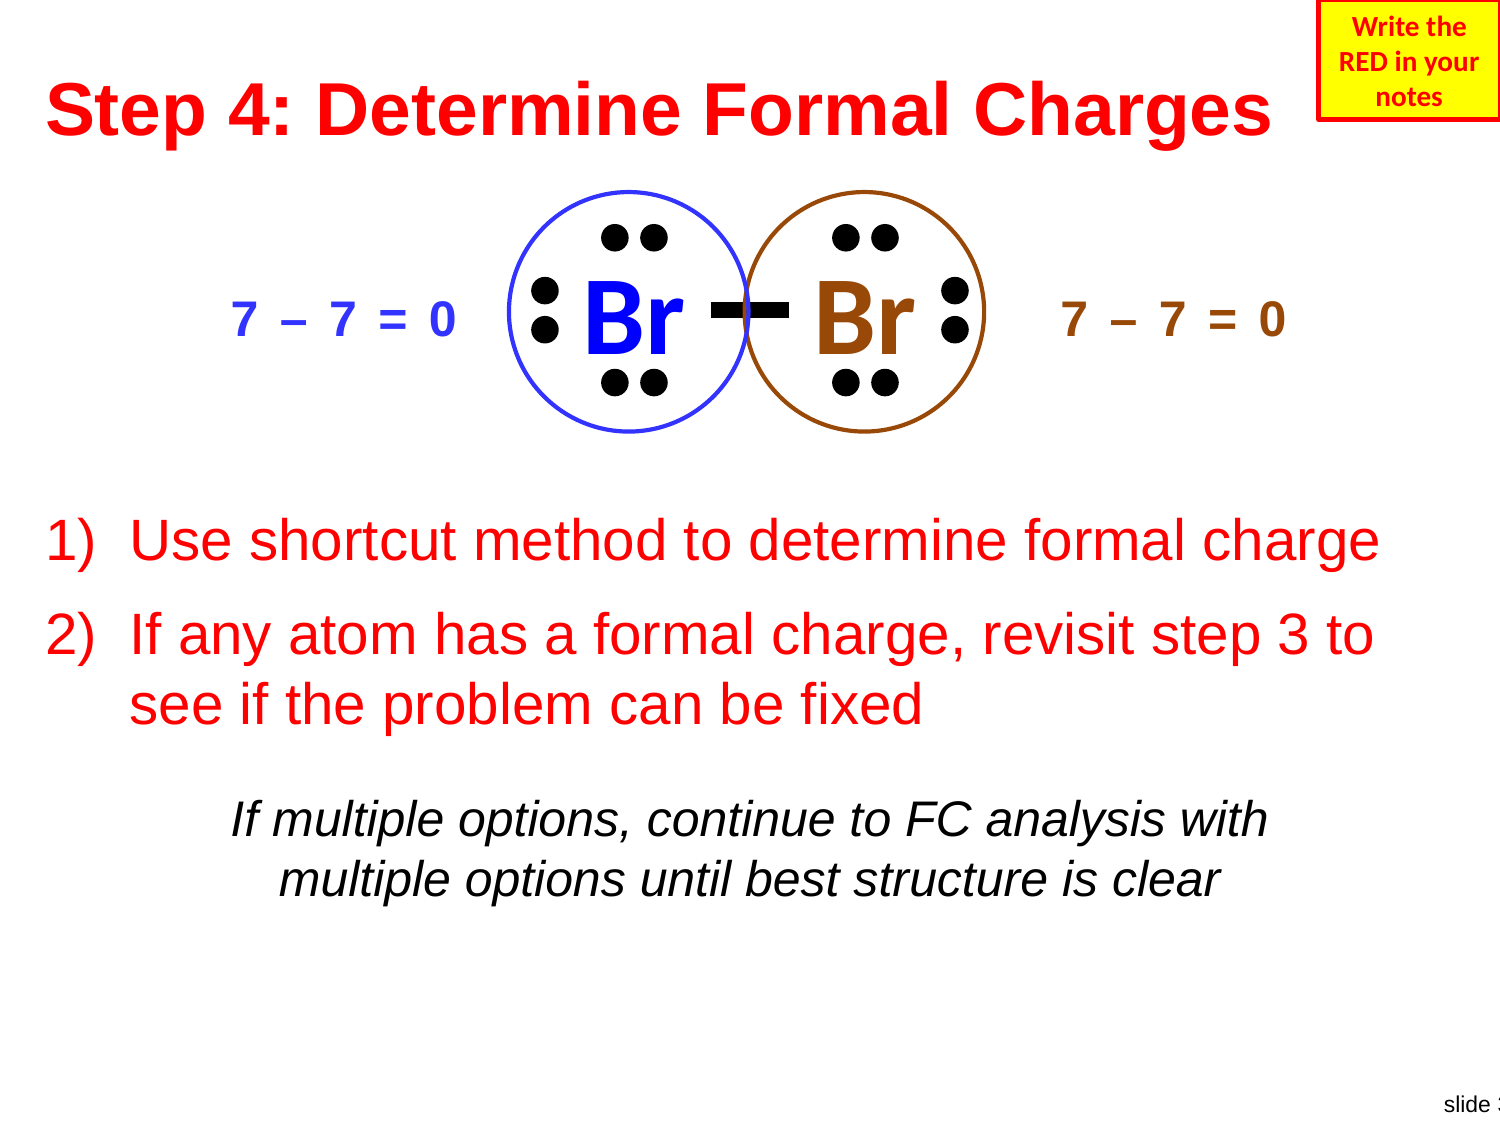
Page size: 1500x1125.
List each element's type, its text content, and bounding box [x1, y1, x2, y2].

text_box [973, 256, 987, 368]
text_box [784, 404, 945, 434]
text_box – [1094, 279, 1144, 354]
text_box 7 [1144, 279, 1193, 354]
text_box 7 [215, 279, 265, 354]
list Use shortcut method to determine formal charge If any atom has a formal charge, revisit step 3 to see if the problem can be fixed If multiple options, continue to FC analysis with multiple options until best structure is clear [30, 494, 1470, 1087]
text_box 7 [314, 279, 363, 354]
text_box 7 [1045, 279, 1094, 354]
text_box = [1193, 279, 1243, 354]
text_box [780, 189, 948, 223]
text_box [549, 404, 709, 434]
text_box 0 [1243, 279, 1302, 354]
text_box Write the RED in your notes [1318, 0, 1500, 120]
title Step 4: Determine Formal Charges [30, 45, 1470, 165]
text_box [545, 189, 713, 223]
text_box – [265, 279, 314, 354]
text_box [506, 246, 526, 378]
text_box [531, 224, 969, 396]
text_box 0 [414, 279, 472, 354]
text_box = [363, 279, 414, 354]
